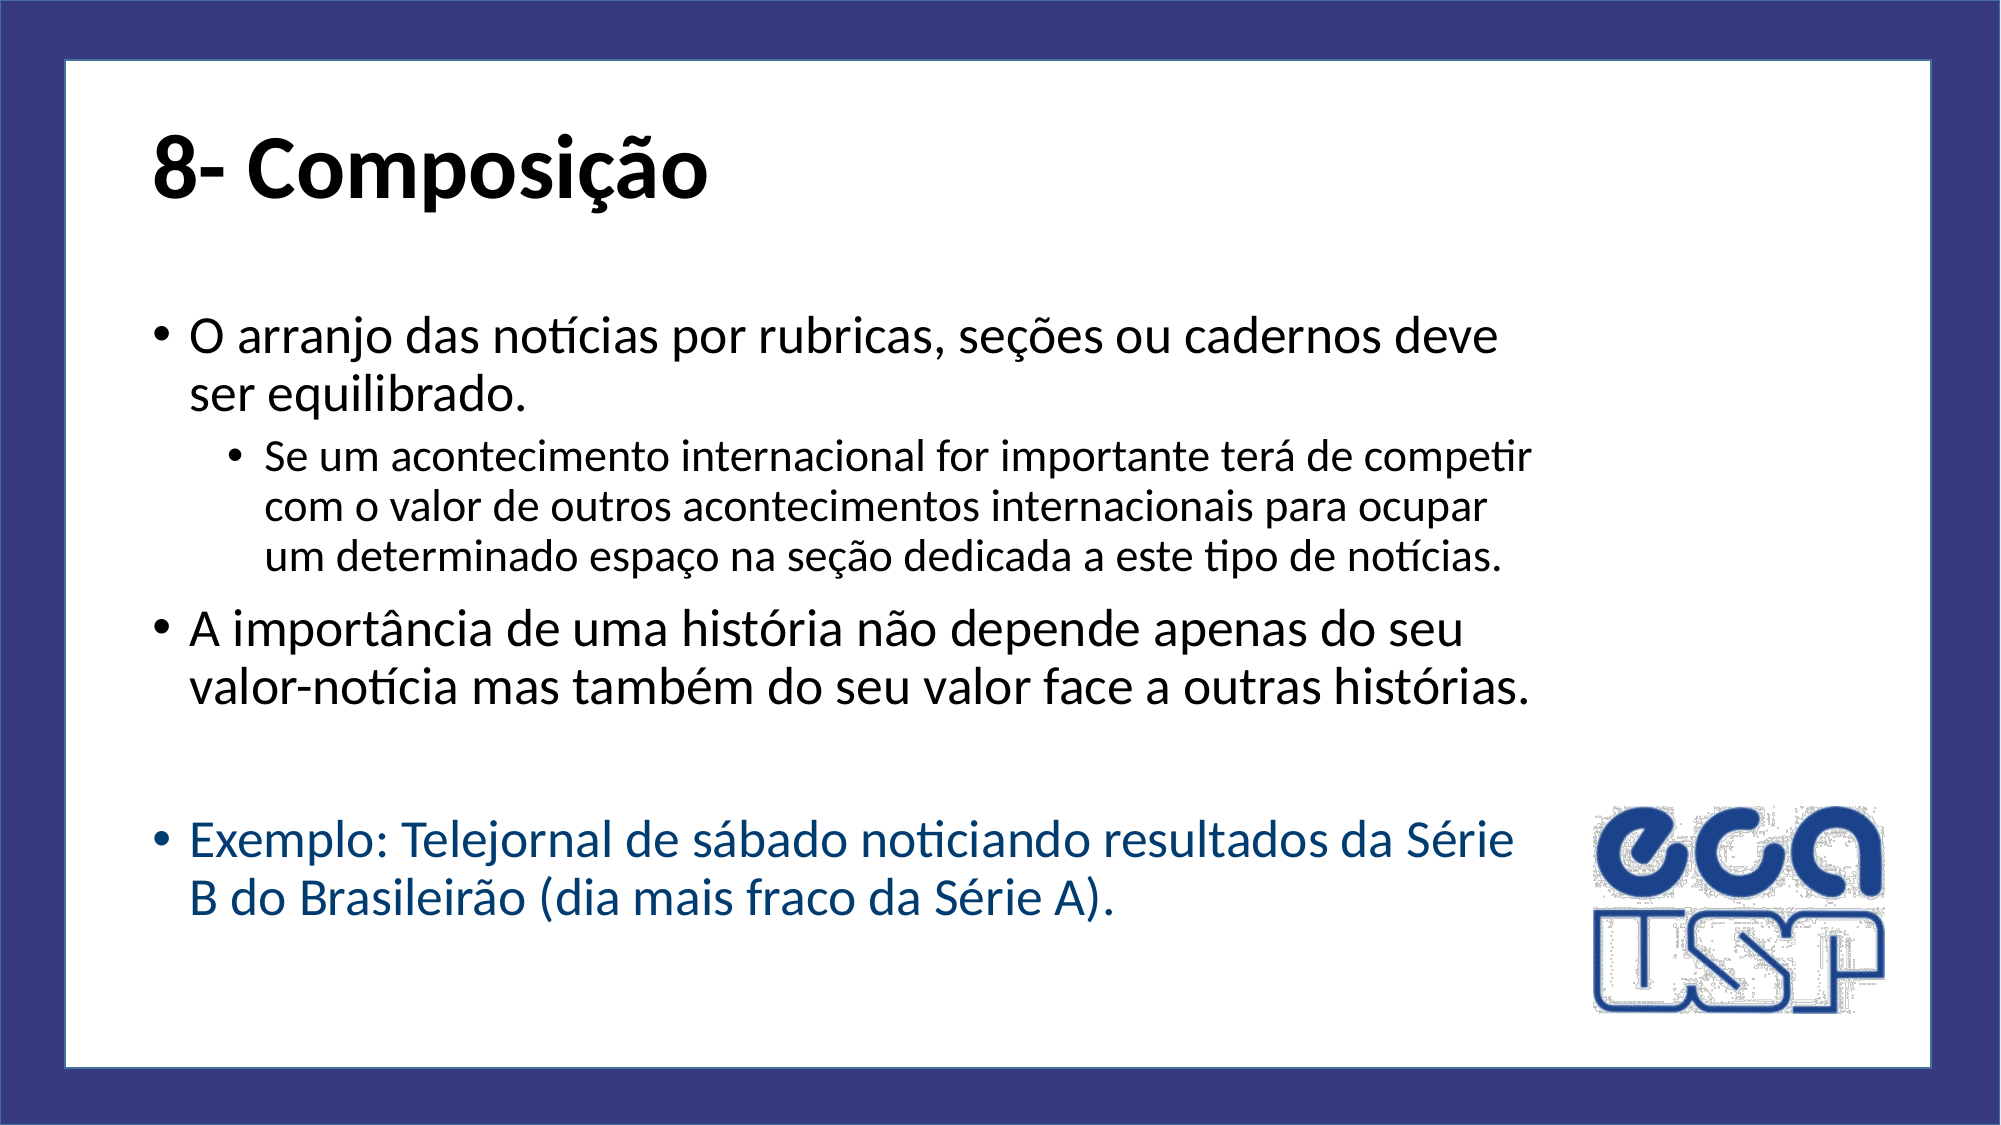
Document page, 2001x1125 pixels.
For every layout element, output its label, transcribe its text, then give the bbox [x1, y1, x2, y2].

title 8- Composição [137, 59, 1863, 278]
list O arranjo das notícias por rubricas, seções ou cadernos deve ser equilibrado. Se um acontecimento internacional for importante terá de competir com o valor de outros acontecimentos internacionais para ocupar um determinado espaço na seção dedicada a este tipo de notícias. A importância de uma história não depende apenas do seu valor-notícia mas também do seu valor face a outras histórias. Exemplo: Telejornal de sábado noticiando resultados da Série B do Brasileirão (dia mais fraco da Série A). [137, 299, 1550, 1014]
picture [1593, 806, 1885, 1014]
